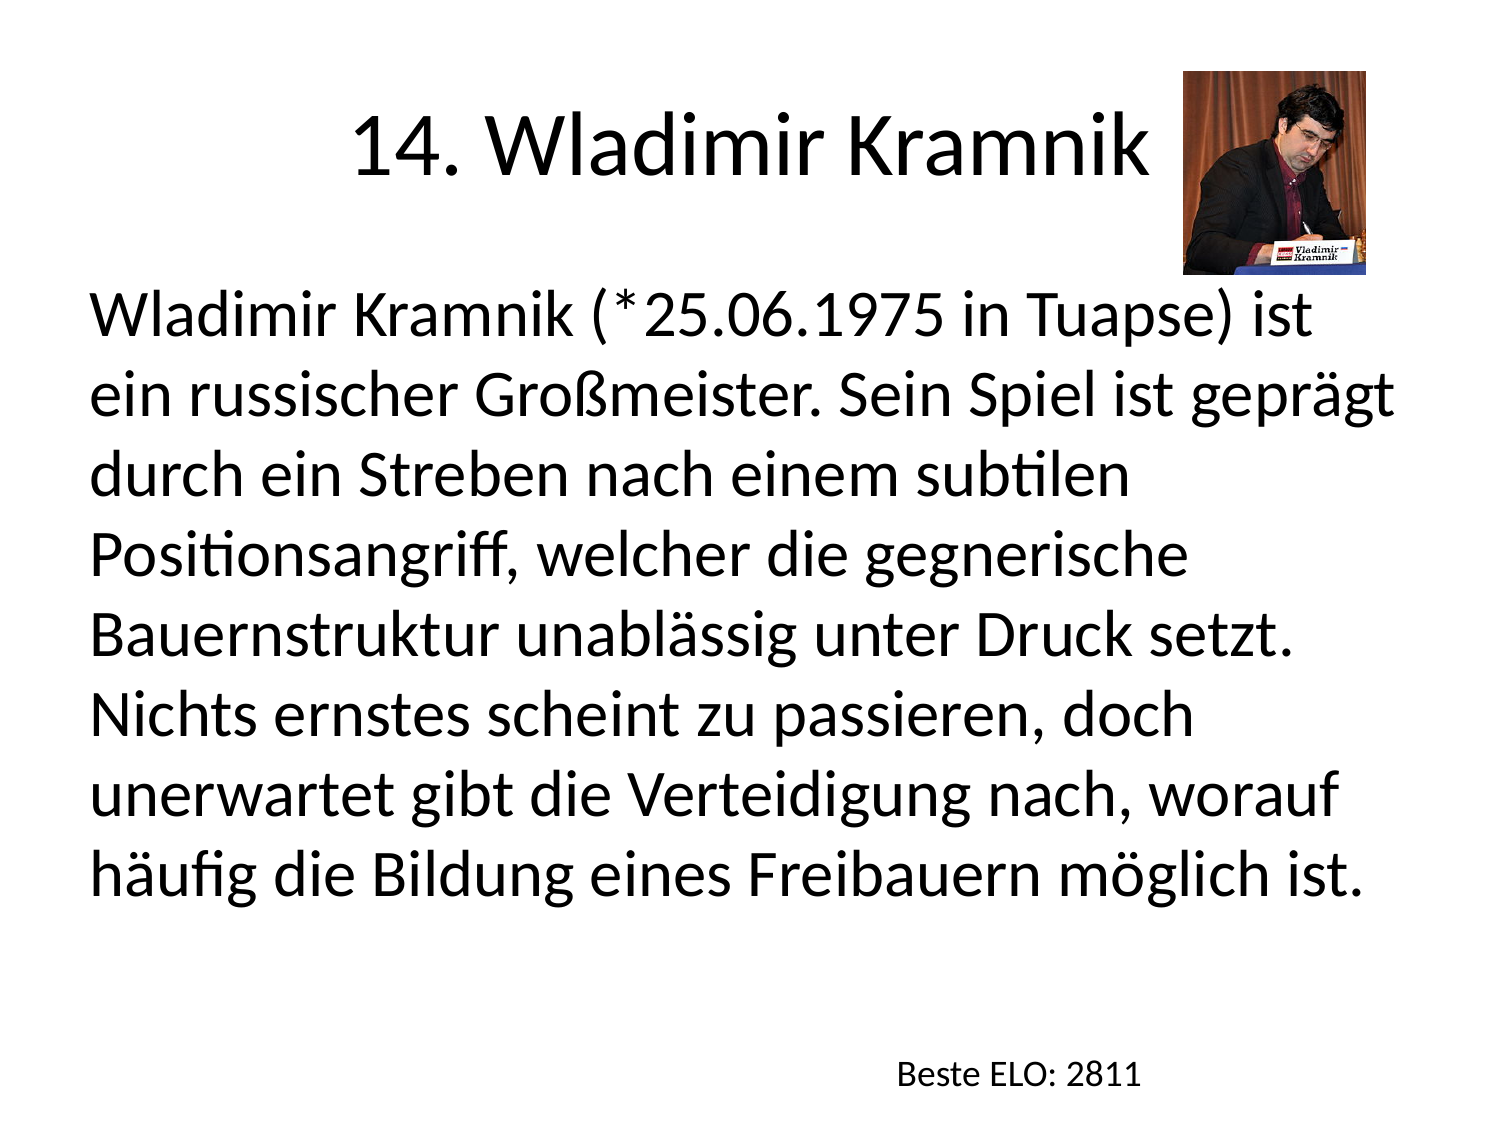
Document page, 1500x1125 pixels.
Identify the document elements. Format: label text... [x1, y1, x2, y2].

picture [1182, 70, 1366, 276]
text_box Wladimir Kramnik (*25.06.1975 in Tuapse) ist ein russischer Großmeister. Sein Spiel ist geprägt durch ein Streben nach einem subtilen Positionsangriff, welcher die gegnerische Bauernstruktur unablässig unter Druck setzt. Nichts ernstes scheint zu passieren, doch unerwartet gibt die Verteidigung nach, worauf häufig die Bildung eines Freibauern möglich ist. [75, 262, 1425, 1005]
text_box 14. Wladimir Kramnik [75, 45, 1425, 233]
text_box Beste ELO: 2811 [881, 1041, 1157, 1102]
